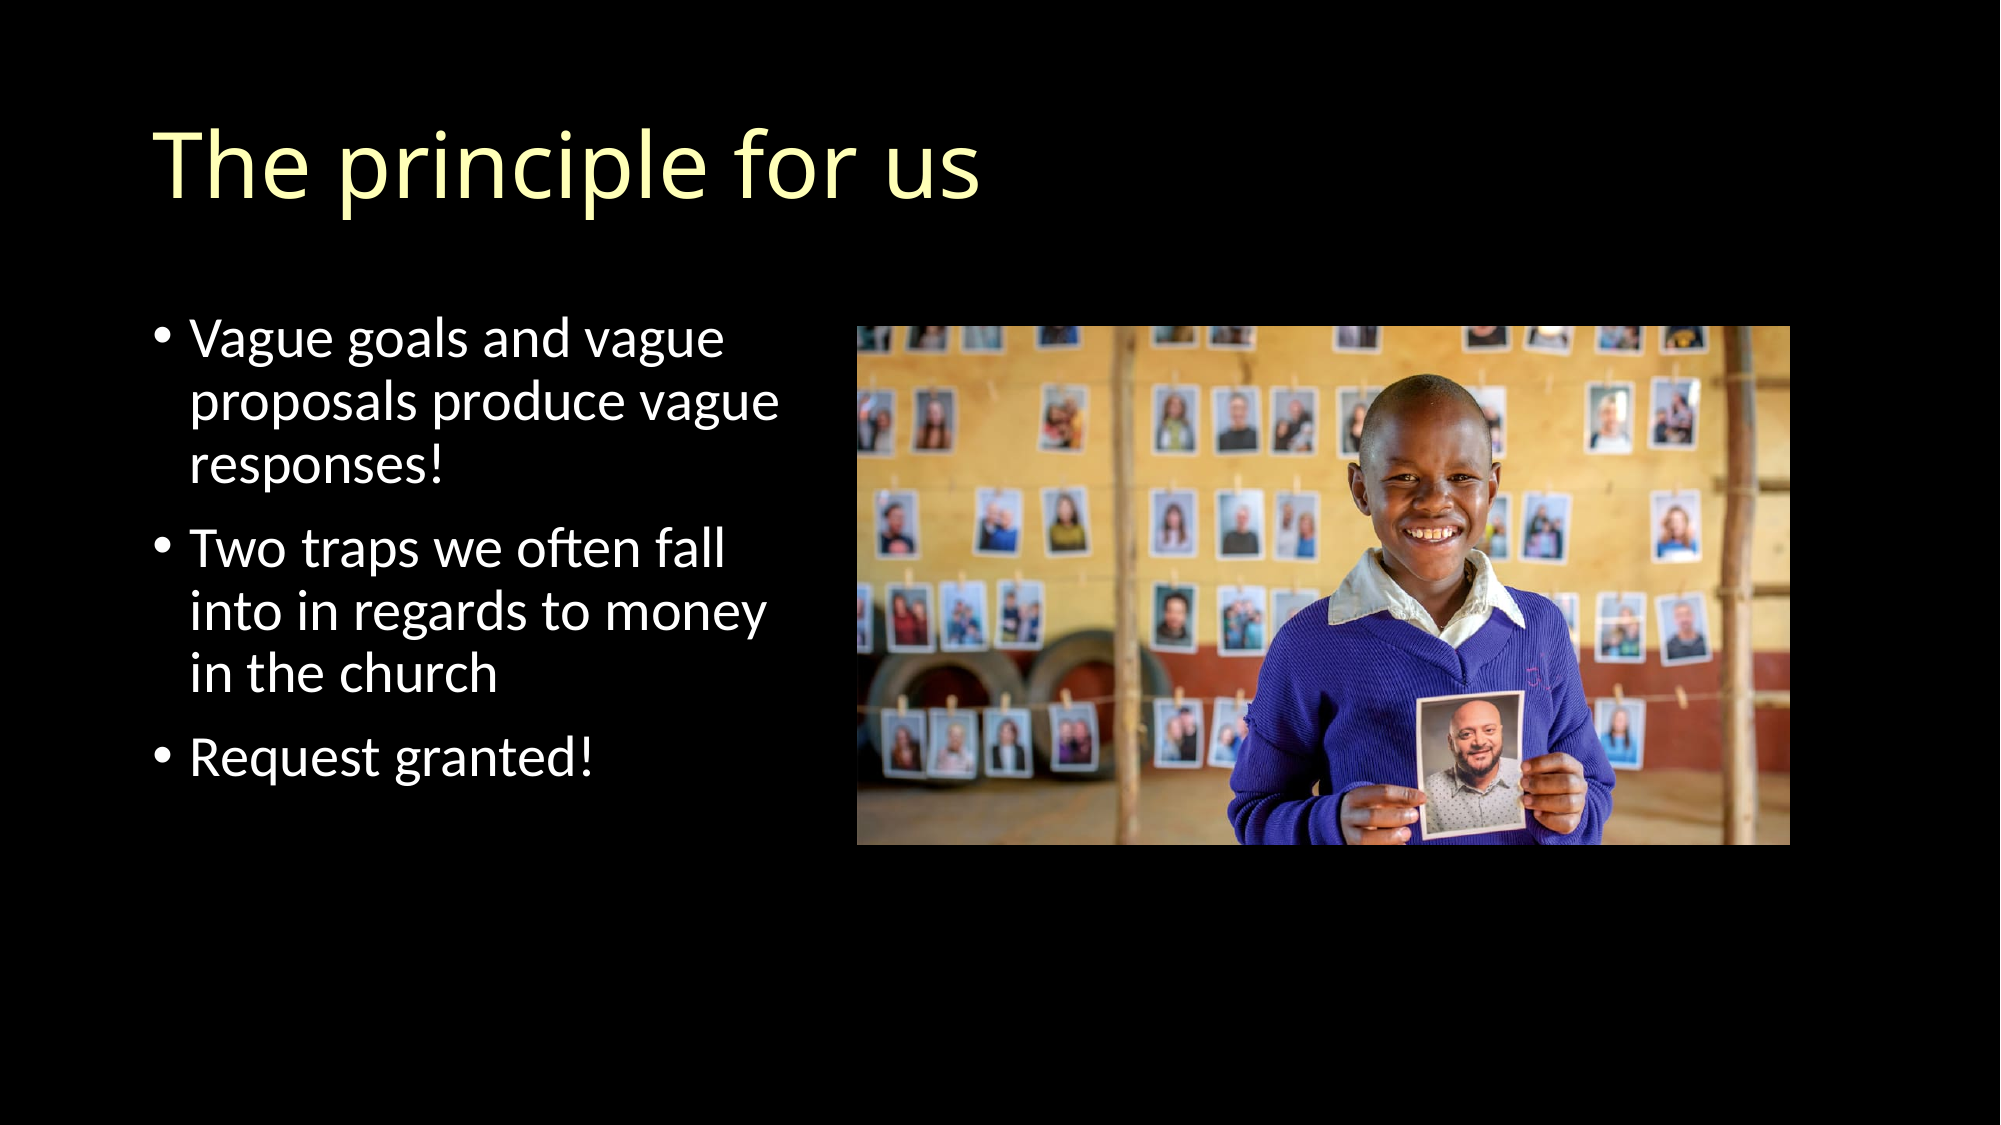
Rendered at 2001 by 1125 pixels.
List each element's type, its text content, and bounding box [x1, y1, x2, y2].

title The principle for us [137, 59, 1863, 278]
picture [857, 326, 1790, 845]
list Vague goals and vague proposals produce vague responses! Two traps we often fall into in regards to money in the church Request granted! [137, 299, 817, 1014]
